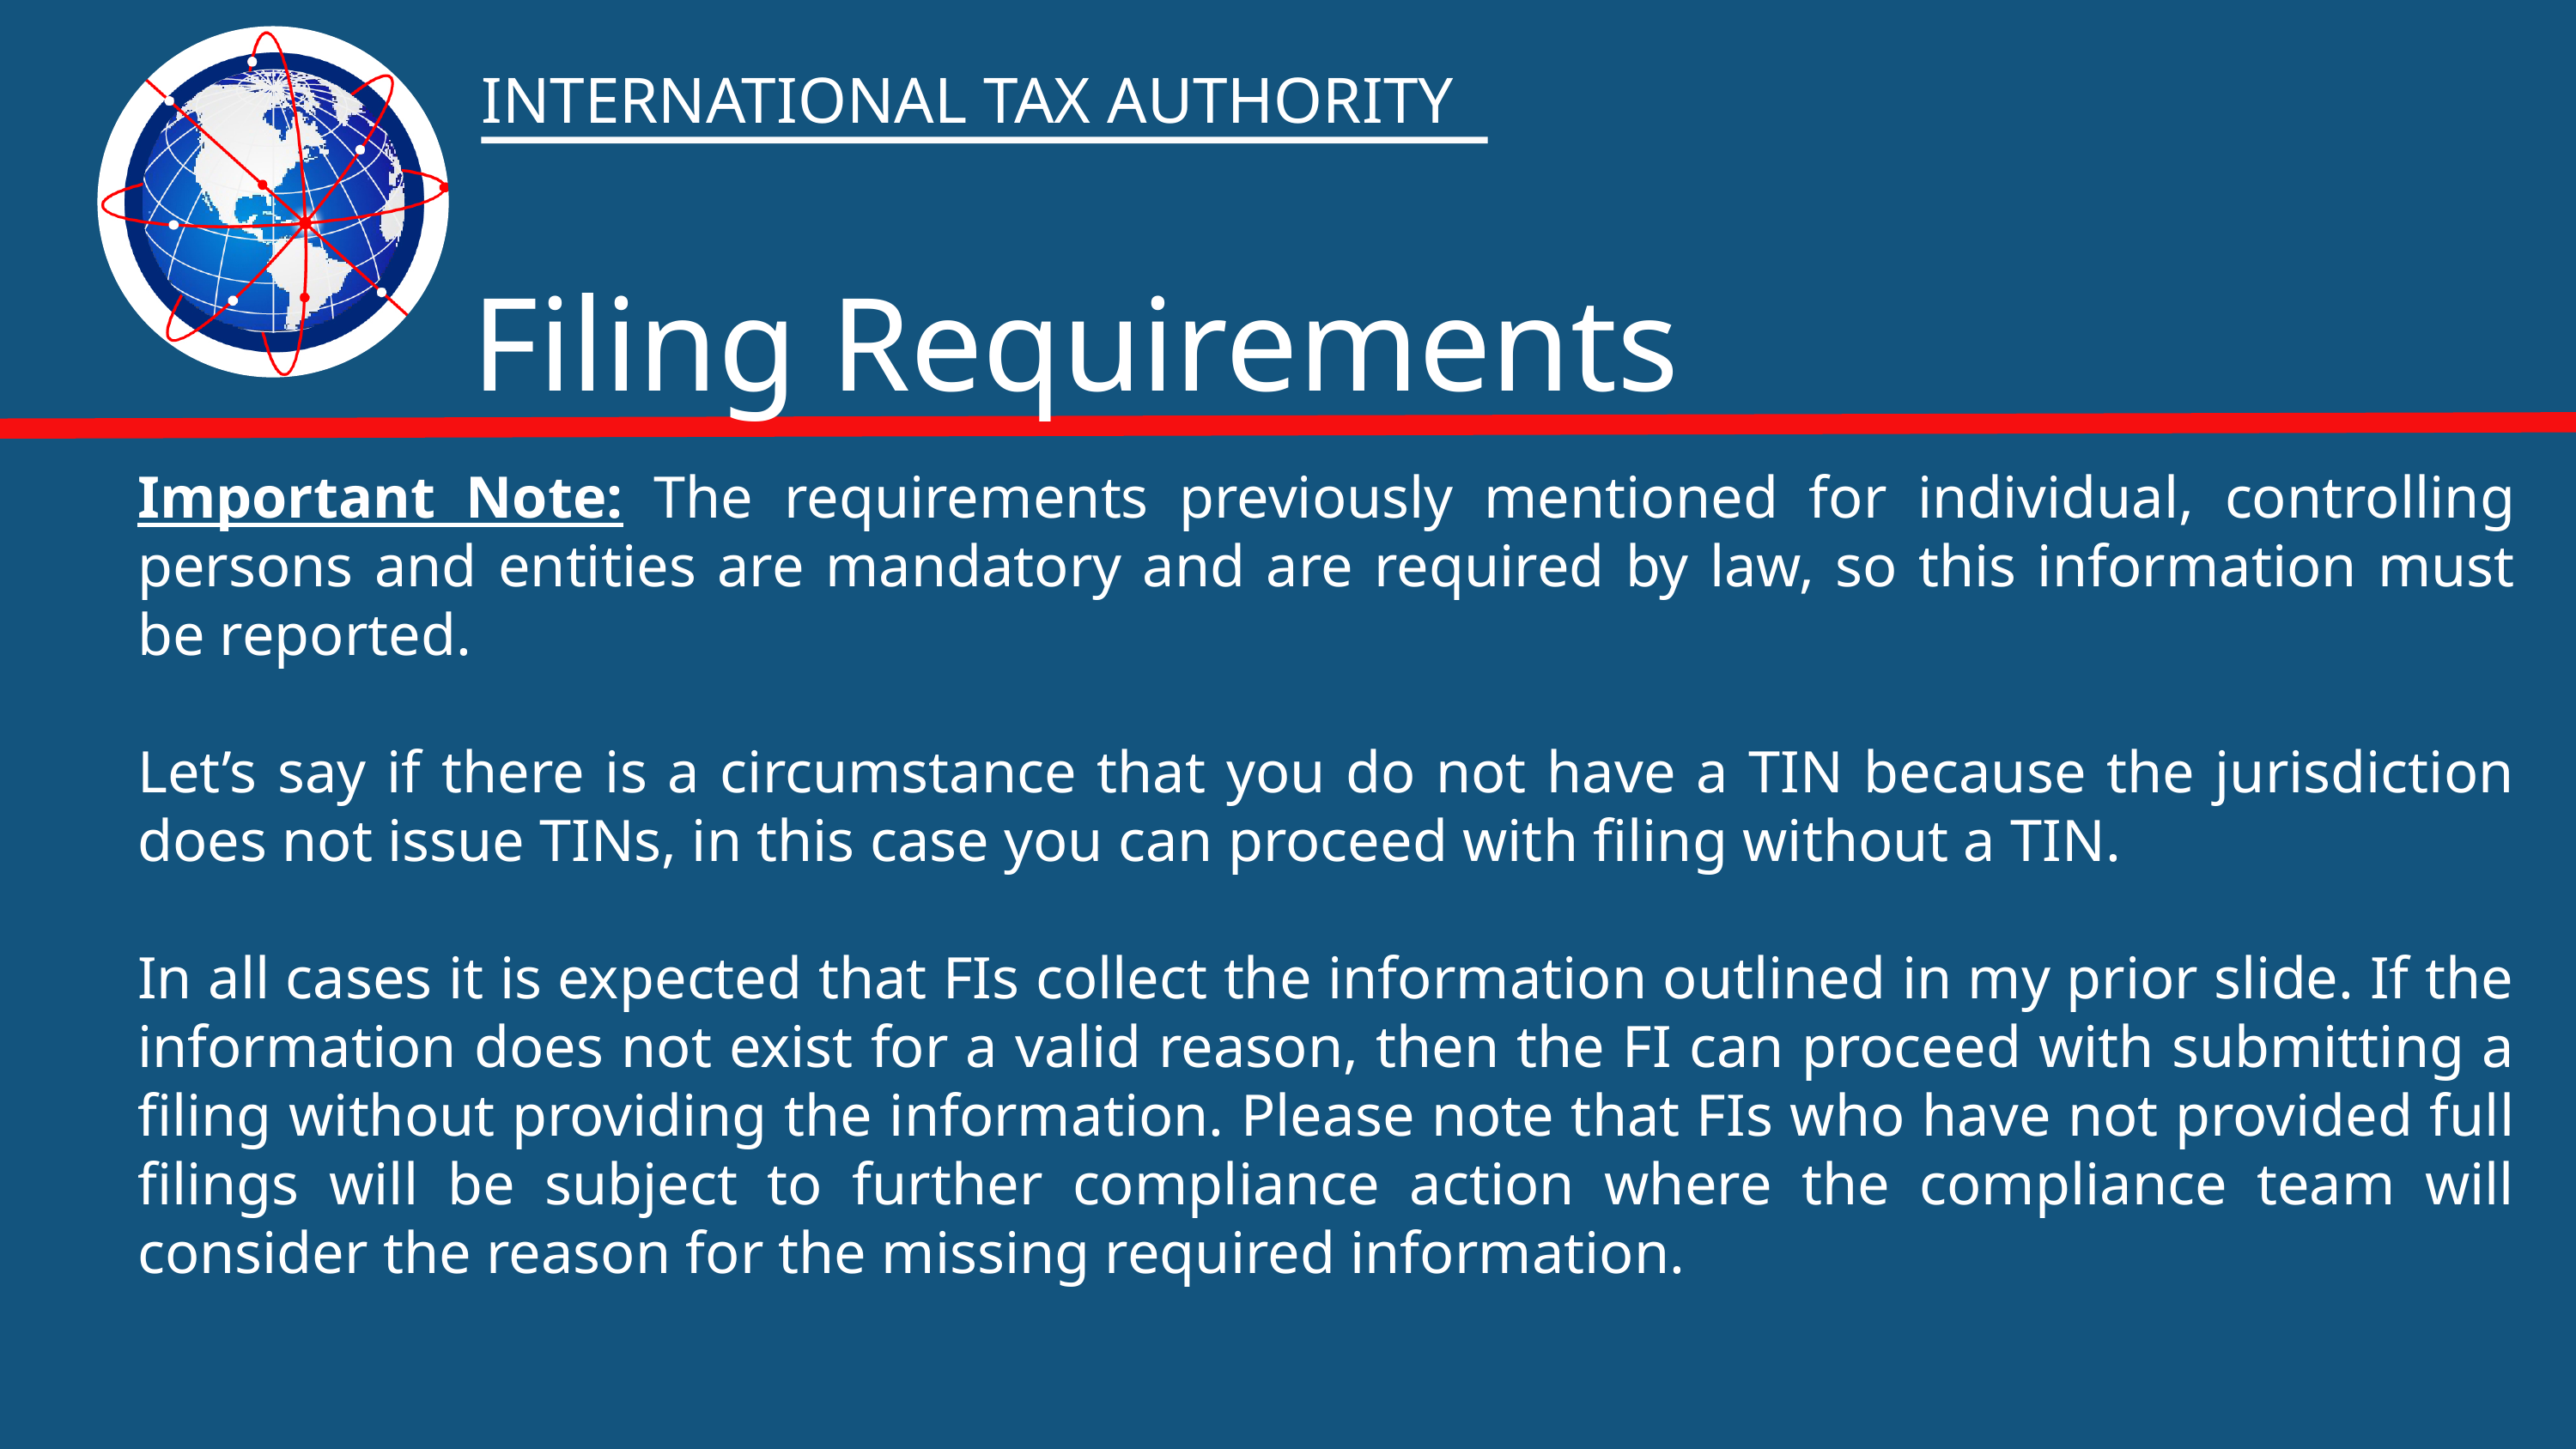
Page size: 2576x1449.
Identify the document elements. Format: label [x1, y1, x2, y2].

text_box [97, 26, 449, 378]
text_box [0, 0, 2576, 1449]
